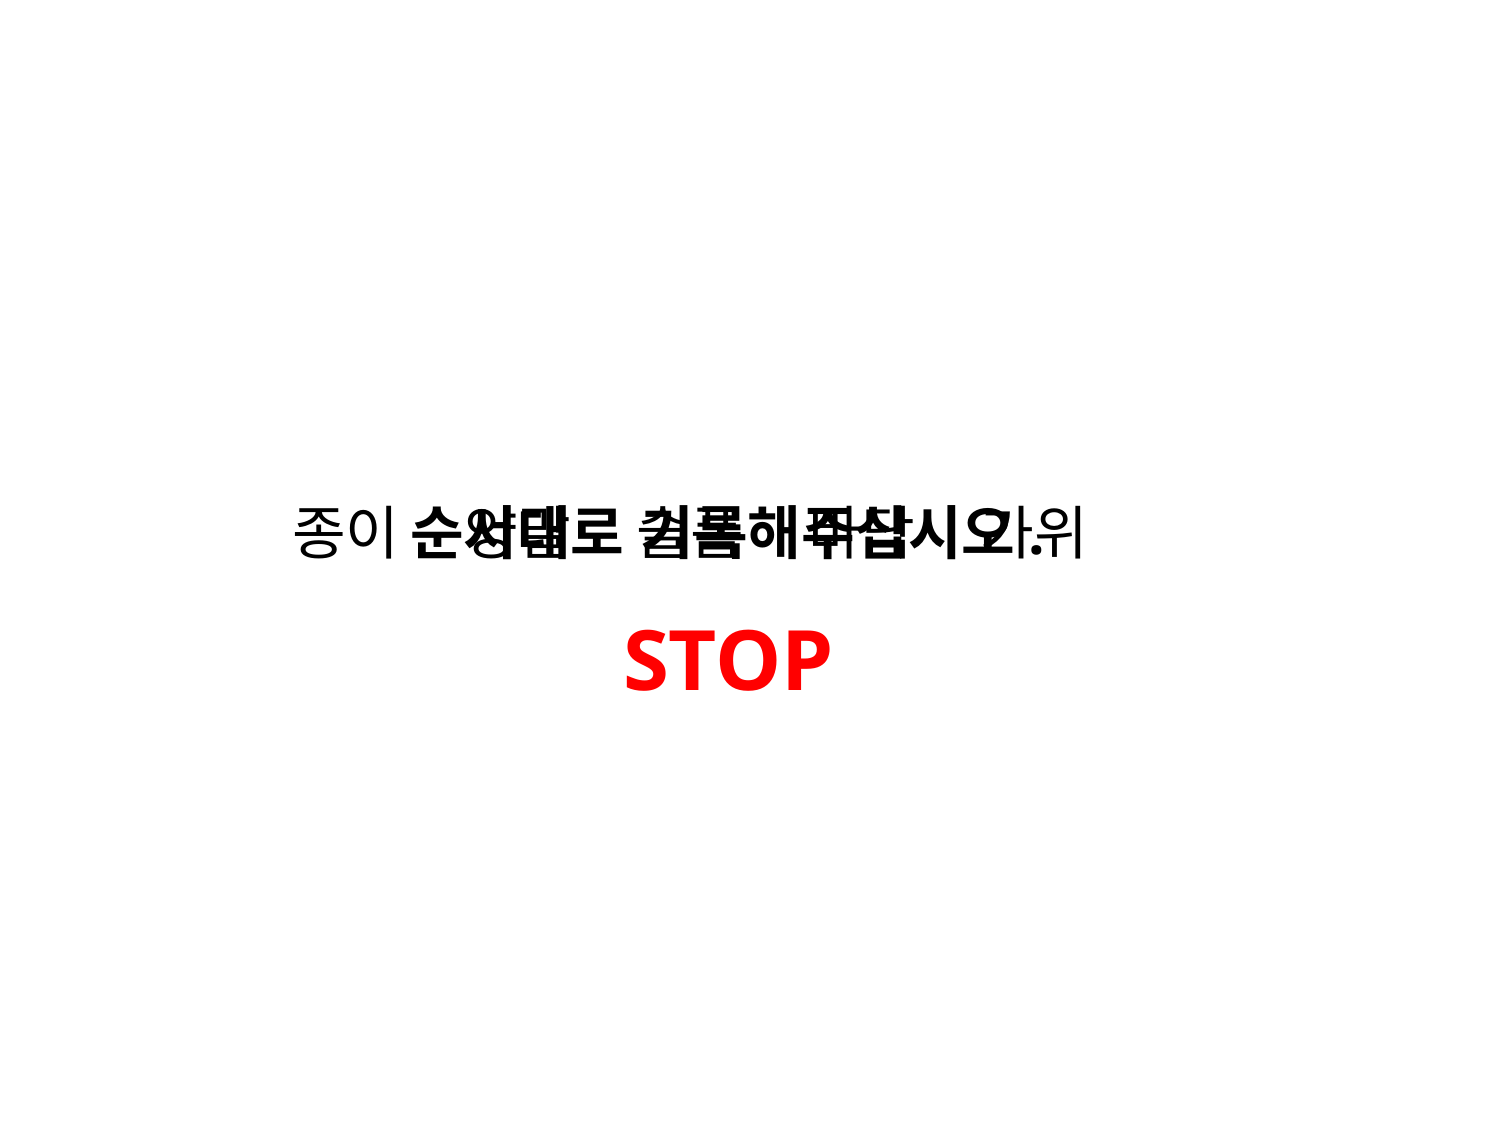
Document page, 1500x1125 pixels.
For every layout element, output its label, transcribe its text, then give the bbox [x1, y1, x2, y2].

text_box 순서대로 기록해주십시오. [395, 488, 1500, 574]
text_box 종이 양말 슬픔 바닥 가위 [277, 488, 395, 574]
text_box STOP [608, 599, 1058, 715]
